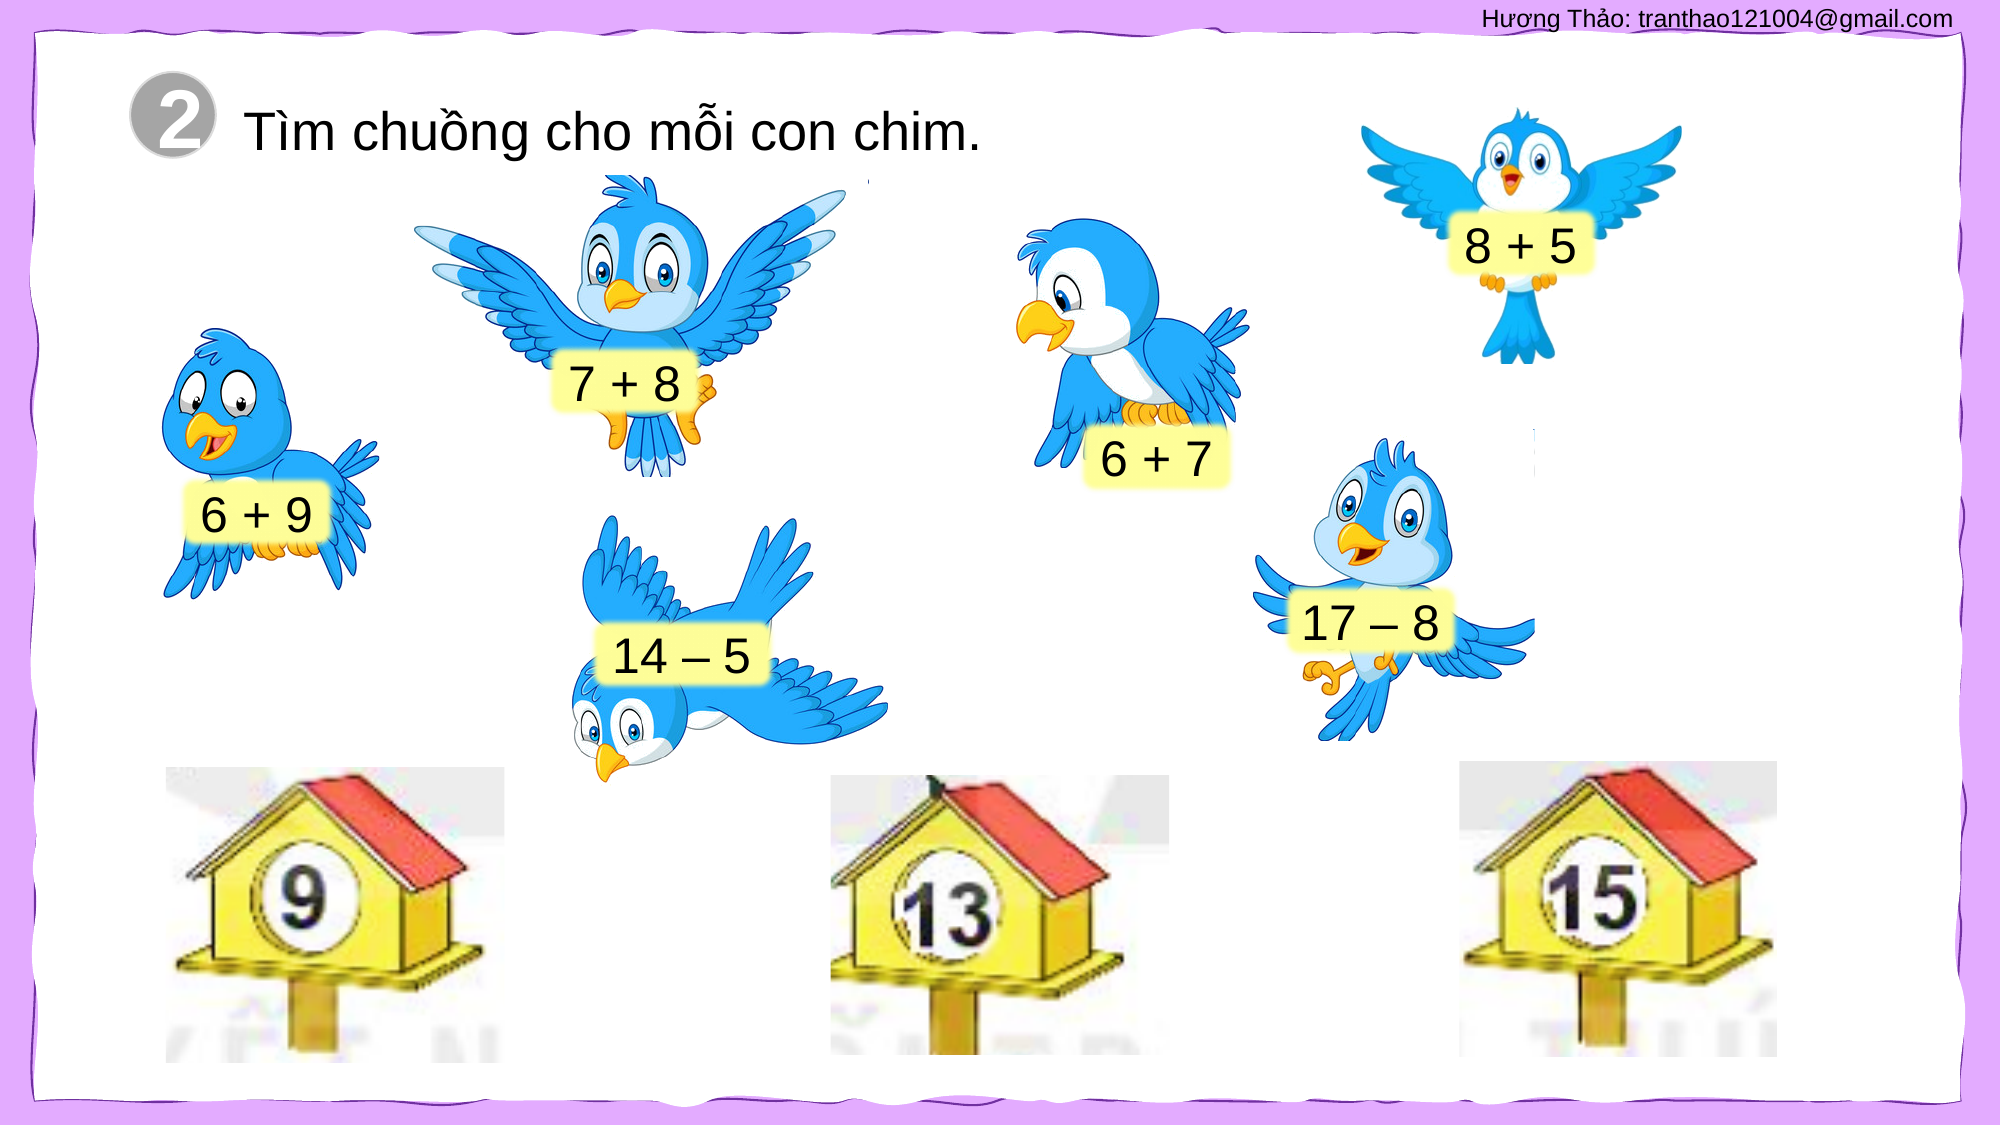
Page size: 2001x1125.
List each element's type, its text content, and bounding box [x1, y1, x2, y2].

text_box Tìm chuồng cho mỗi con chim. [229, 56, 1672, 169]
picture [165, 767, 505, 1063]
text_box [565, 510, 898, 798]
picture [1459, 761, 1798, 1057]
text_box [399, 175, 870, 477]
text_box 2 [129, 70, 217, 159]
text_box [1252, 429, 1535, 741]
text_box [1004, 205, 1251, 494]
picture [830, 775, 1170, 1055]
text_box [158, 328, 405, 607]
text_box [1361, 107, 1682, 364]
